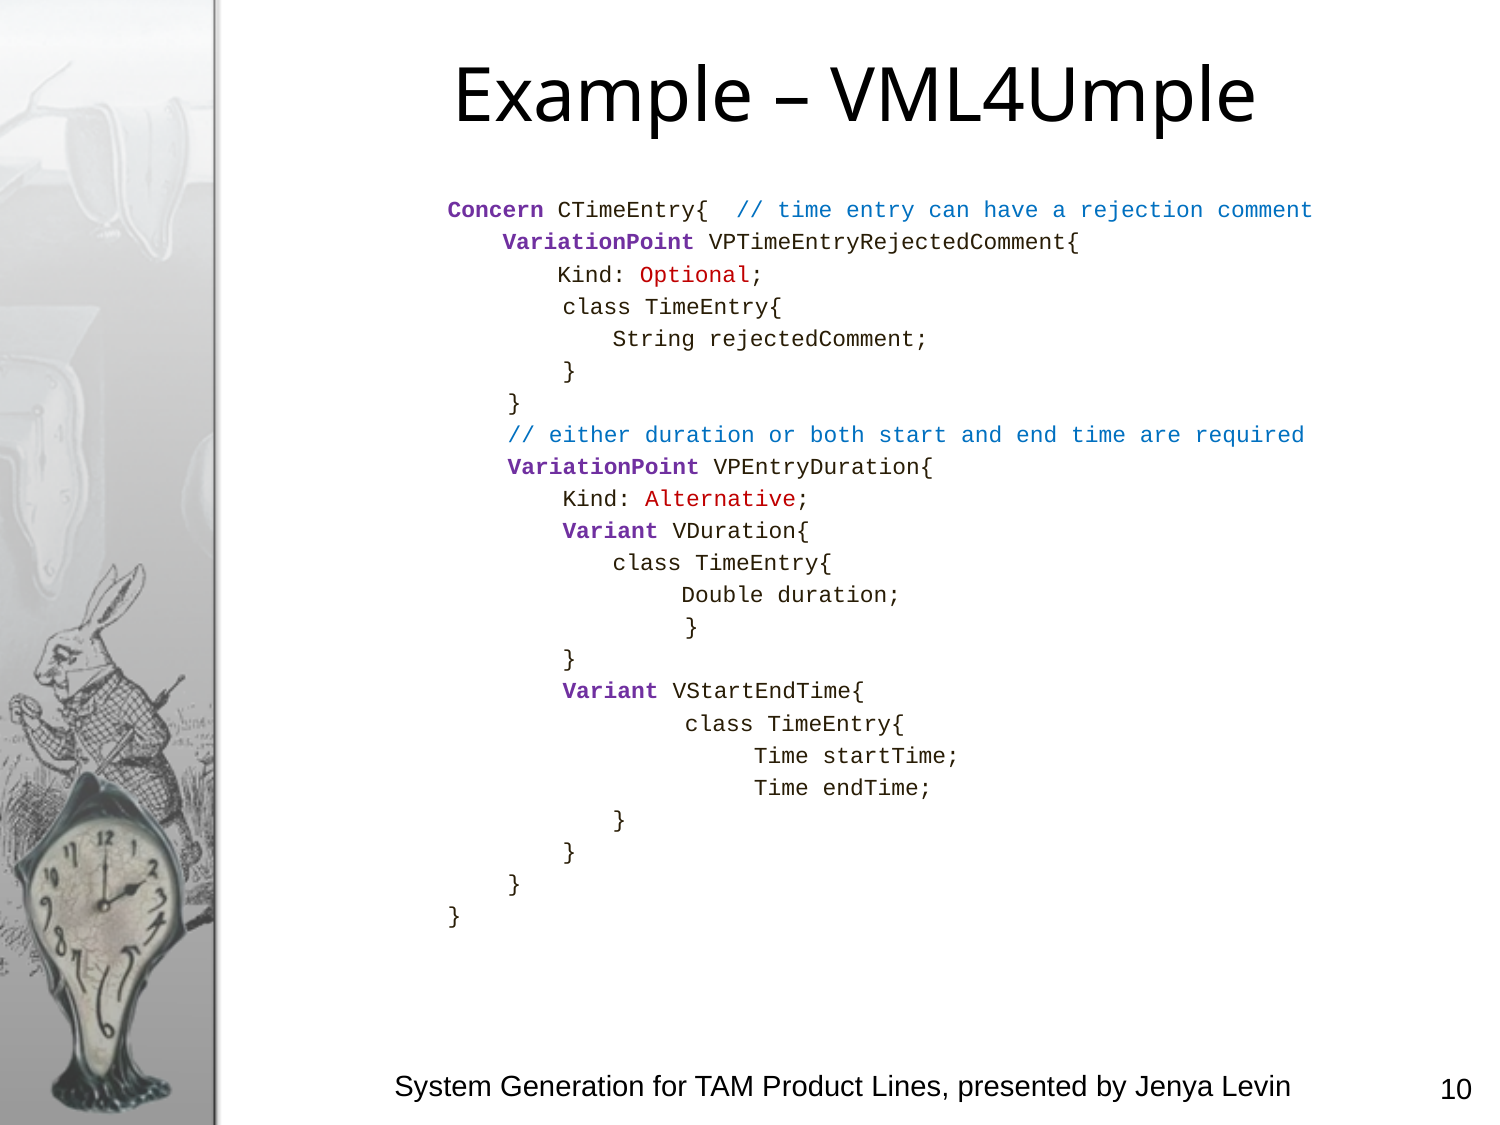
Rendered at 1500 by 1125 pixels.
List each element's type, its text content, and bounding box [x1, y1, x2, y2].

title Example – VML4Umple [224, 44, 1486, 138]
list Concern CTimeEntry{ // time entry can have a rejection comment VariationPoint VPTimeEntryRejectedComment{ Kind: Optional; class TimeEntry{ String rejectedComment; } } // either duration or both start and end time are required VariationPoint VPEntryDuration{ Kind: Alternative; Variant VDuration{ class TimeEntry{ Double duration; } } Variant VStartEndTime{ class TimeEntry{ Time startTime; Time endTime; } } } } [424, 187, 1388, 988]
picture [0, 0, 1500, 1125]
slide_number 10 [1412, 1062, 1488, 1113]
footer System Generation for TAM Product Lines, presented by Jenya Levin [287, 1059, 1401, 1113]
